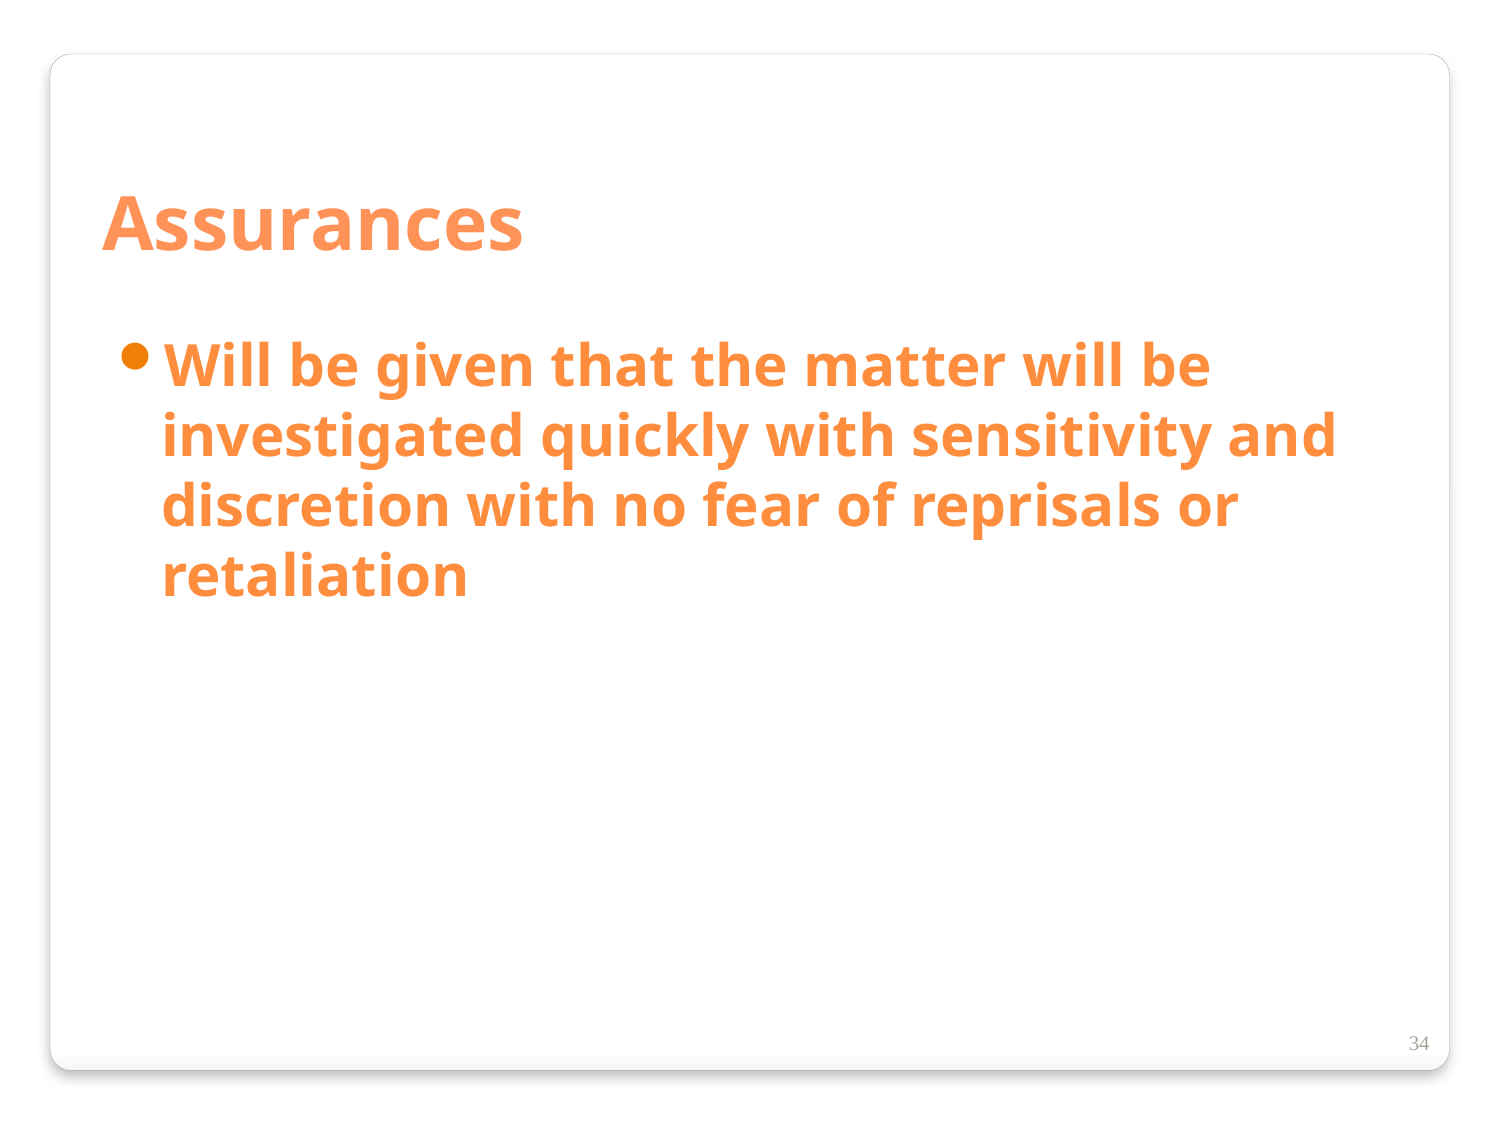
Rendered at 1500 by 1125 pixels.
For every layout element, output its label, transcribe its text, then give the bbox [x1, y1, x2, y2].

slide_number 34 [1369, 1002, 1445, 1063]
title Assurances [87, 99, 1430, 237]
list Will be given that the matter will be investigated quickly with sensitivity and discretion with no fear of reprisals or retaliation [87, 237, 1430, 925]
